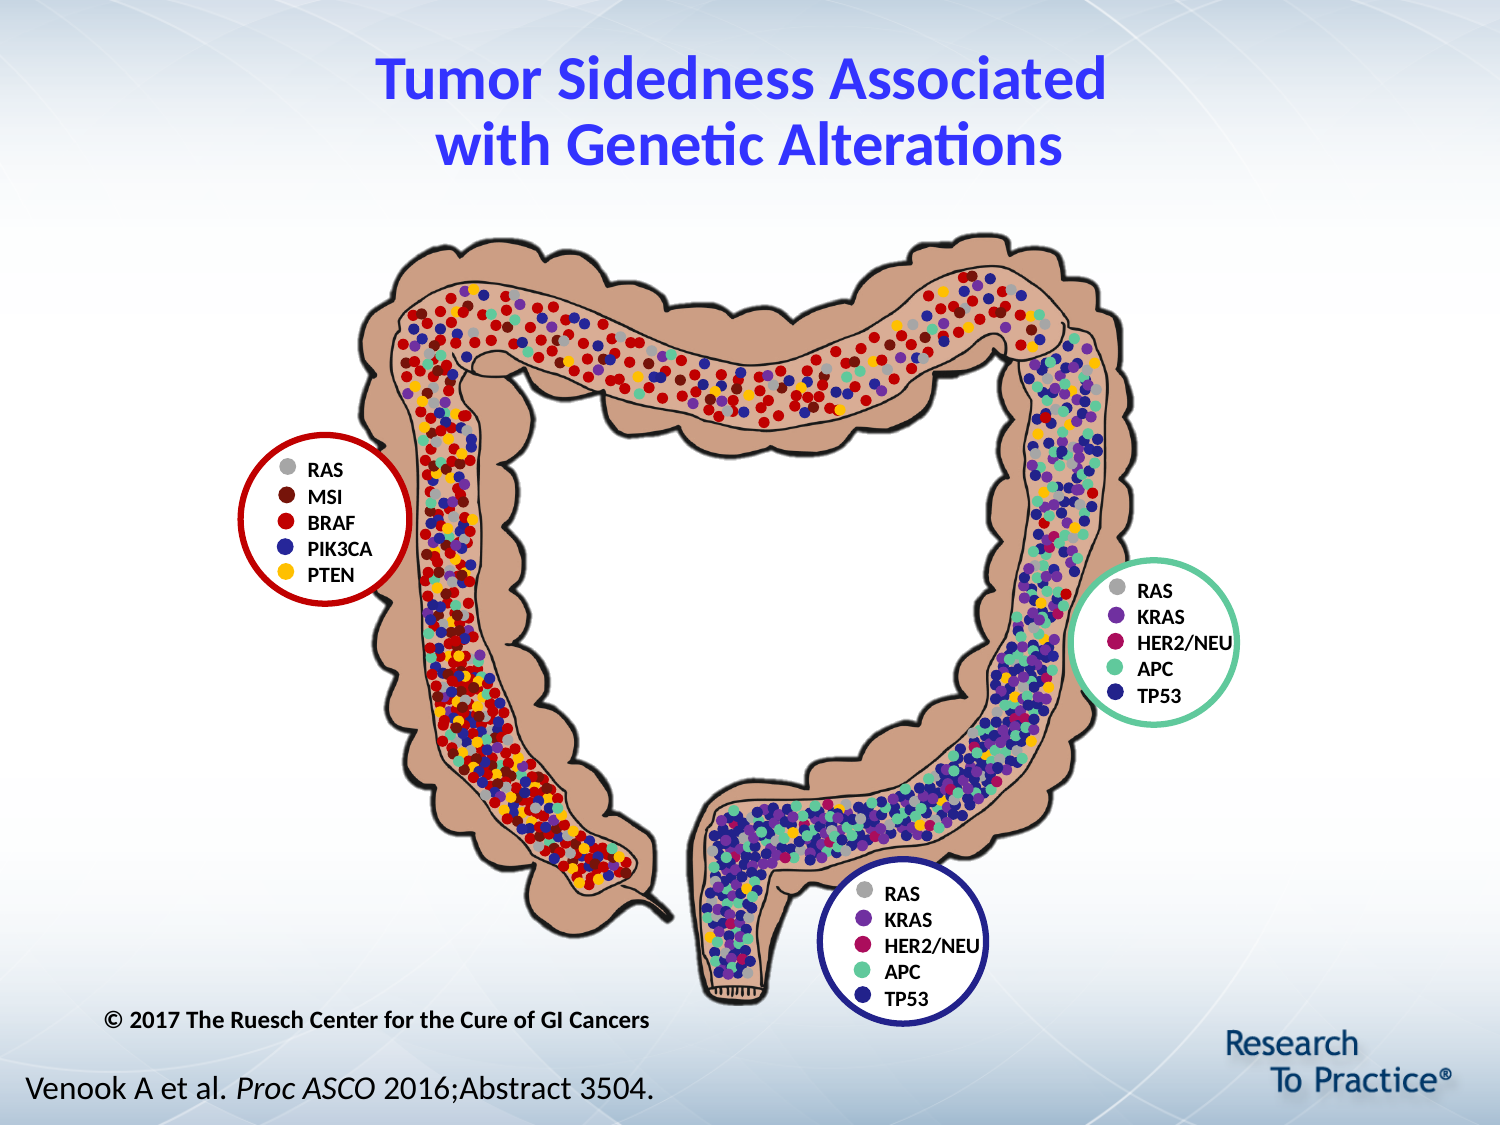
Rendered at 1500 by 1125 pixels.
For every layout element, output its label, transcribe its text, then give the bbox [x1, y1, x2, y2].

text_box Venook A et al. Proc ASCO 2016;Abstract 3504. [10, 1058, 670, 1114]
title Tumor Sidedness Associated with Genetic Alterations [111, 18, 1387, 207]
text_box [88, 230, 1264, 1042]
picture [0, 0, 1500, 1125]
